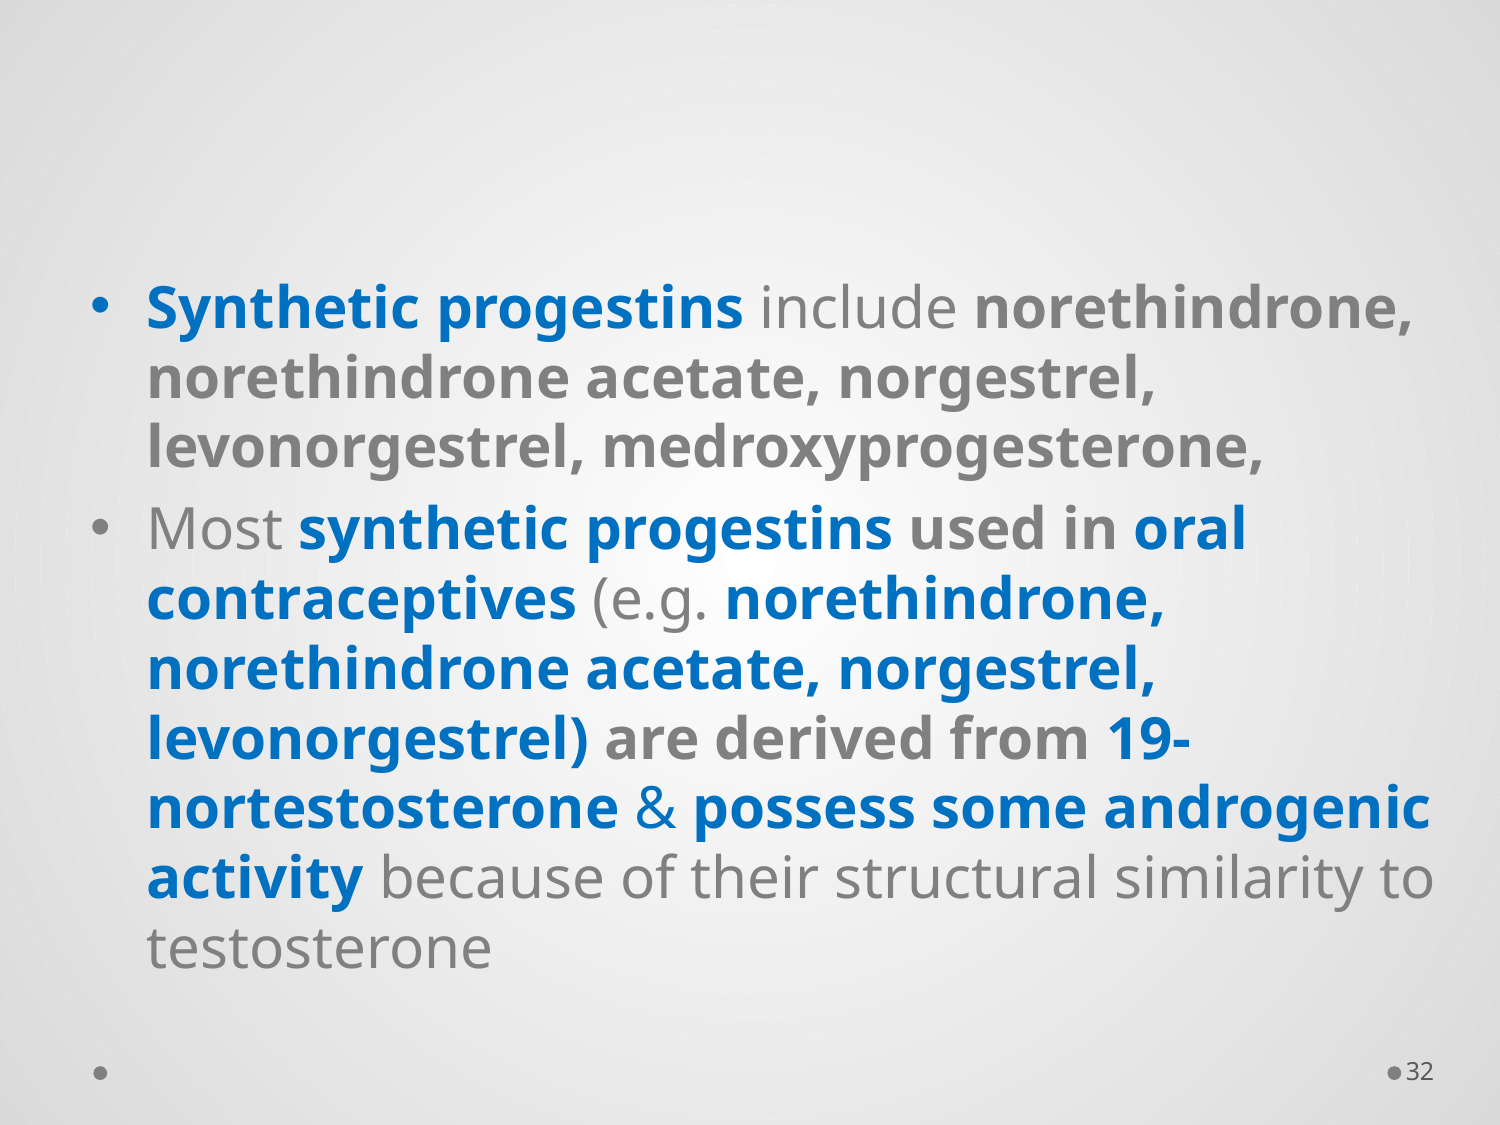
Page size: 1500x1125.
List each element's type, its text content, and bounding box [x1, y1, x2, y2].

list Synthetic progestins include norethindrone, norethindrone acetate, norgestrel, levonorgestrel, medroxyprogesterone, Most synthetic progestins used in oral contraceptives (e.g. norethindrone, norethindrone acetate, norgestrel, levonorgestrel) are derived from 19-nortestosterone & possess some androgenic activity because of their structural similarity to testosterone [75, 262, 1500, 1005]
slide_number 32 [1401, 1042, 1494, 1103]
